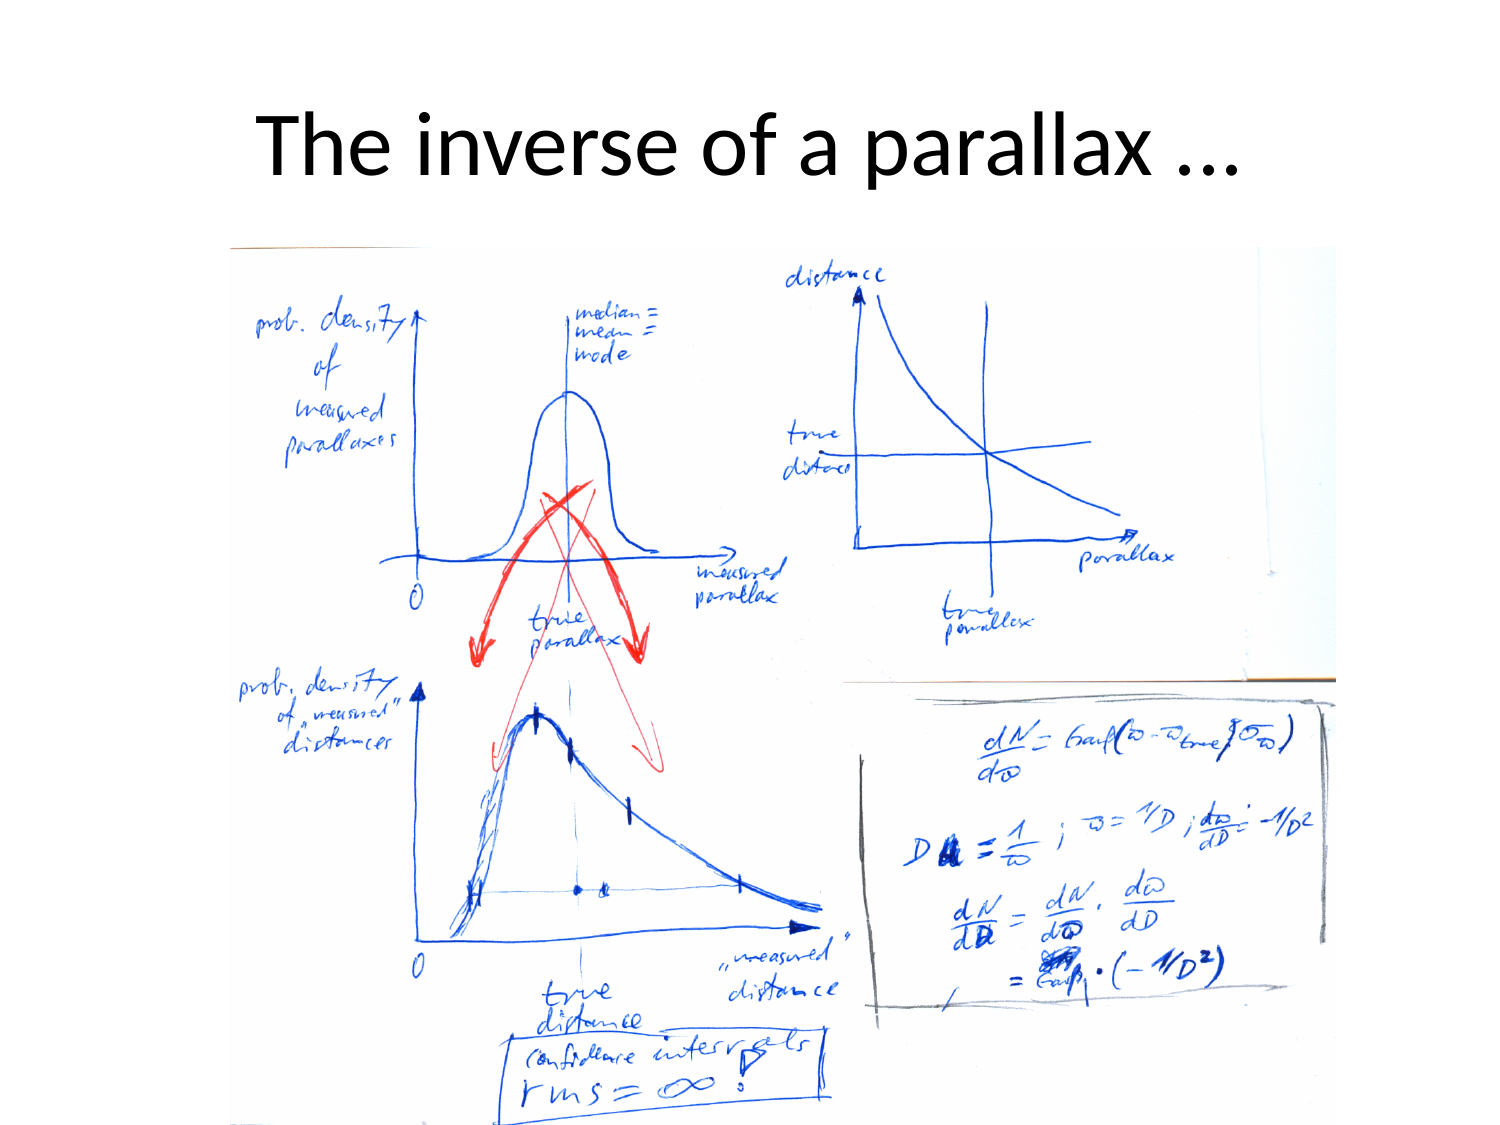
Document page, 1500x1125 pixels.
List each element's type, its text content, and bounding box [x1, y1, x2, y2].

title The inverse of a parallax ... [75, 45, 1425, 233]
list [229, 247, 1337, 1125]
